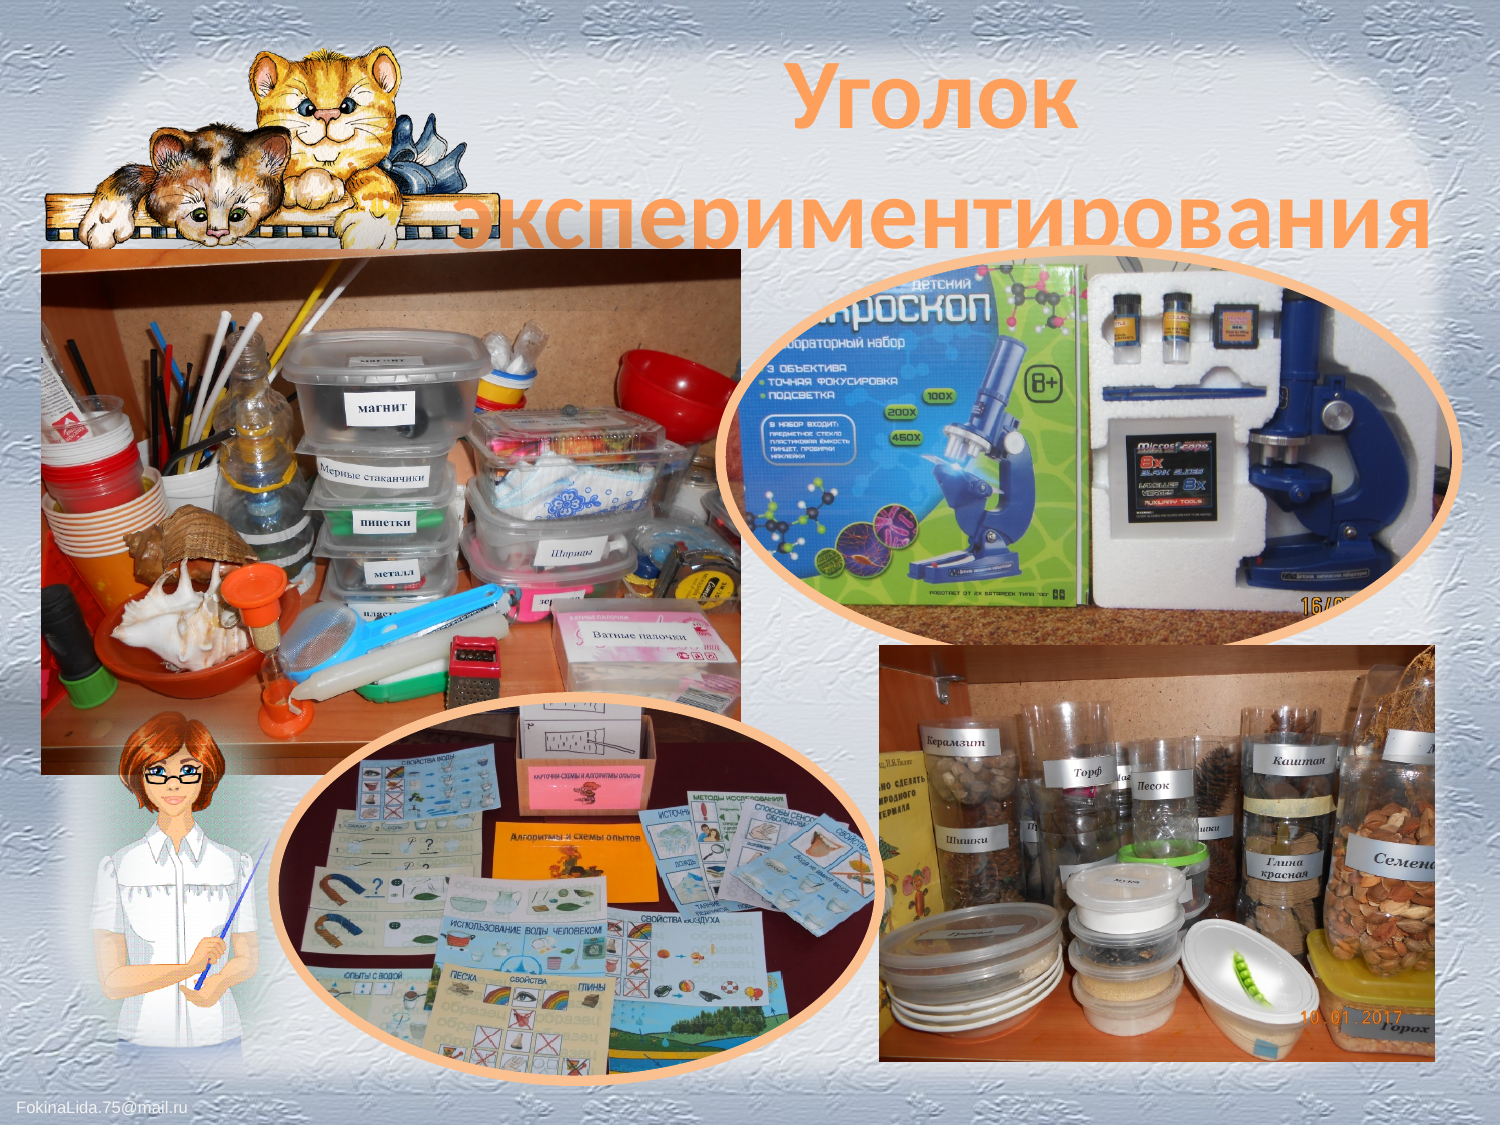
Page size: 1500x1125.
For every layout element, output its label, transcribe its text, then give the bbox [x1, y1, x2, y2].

text_box Уголок экспериментирования [436, 21, 1451, 248]
picture [0, 0, 1500, 1125]
